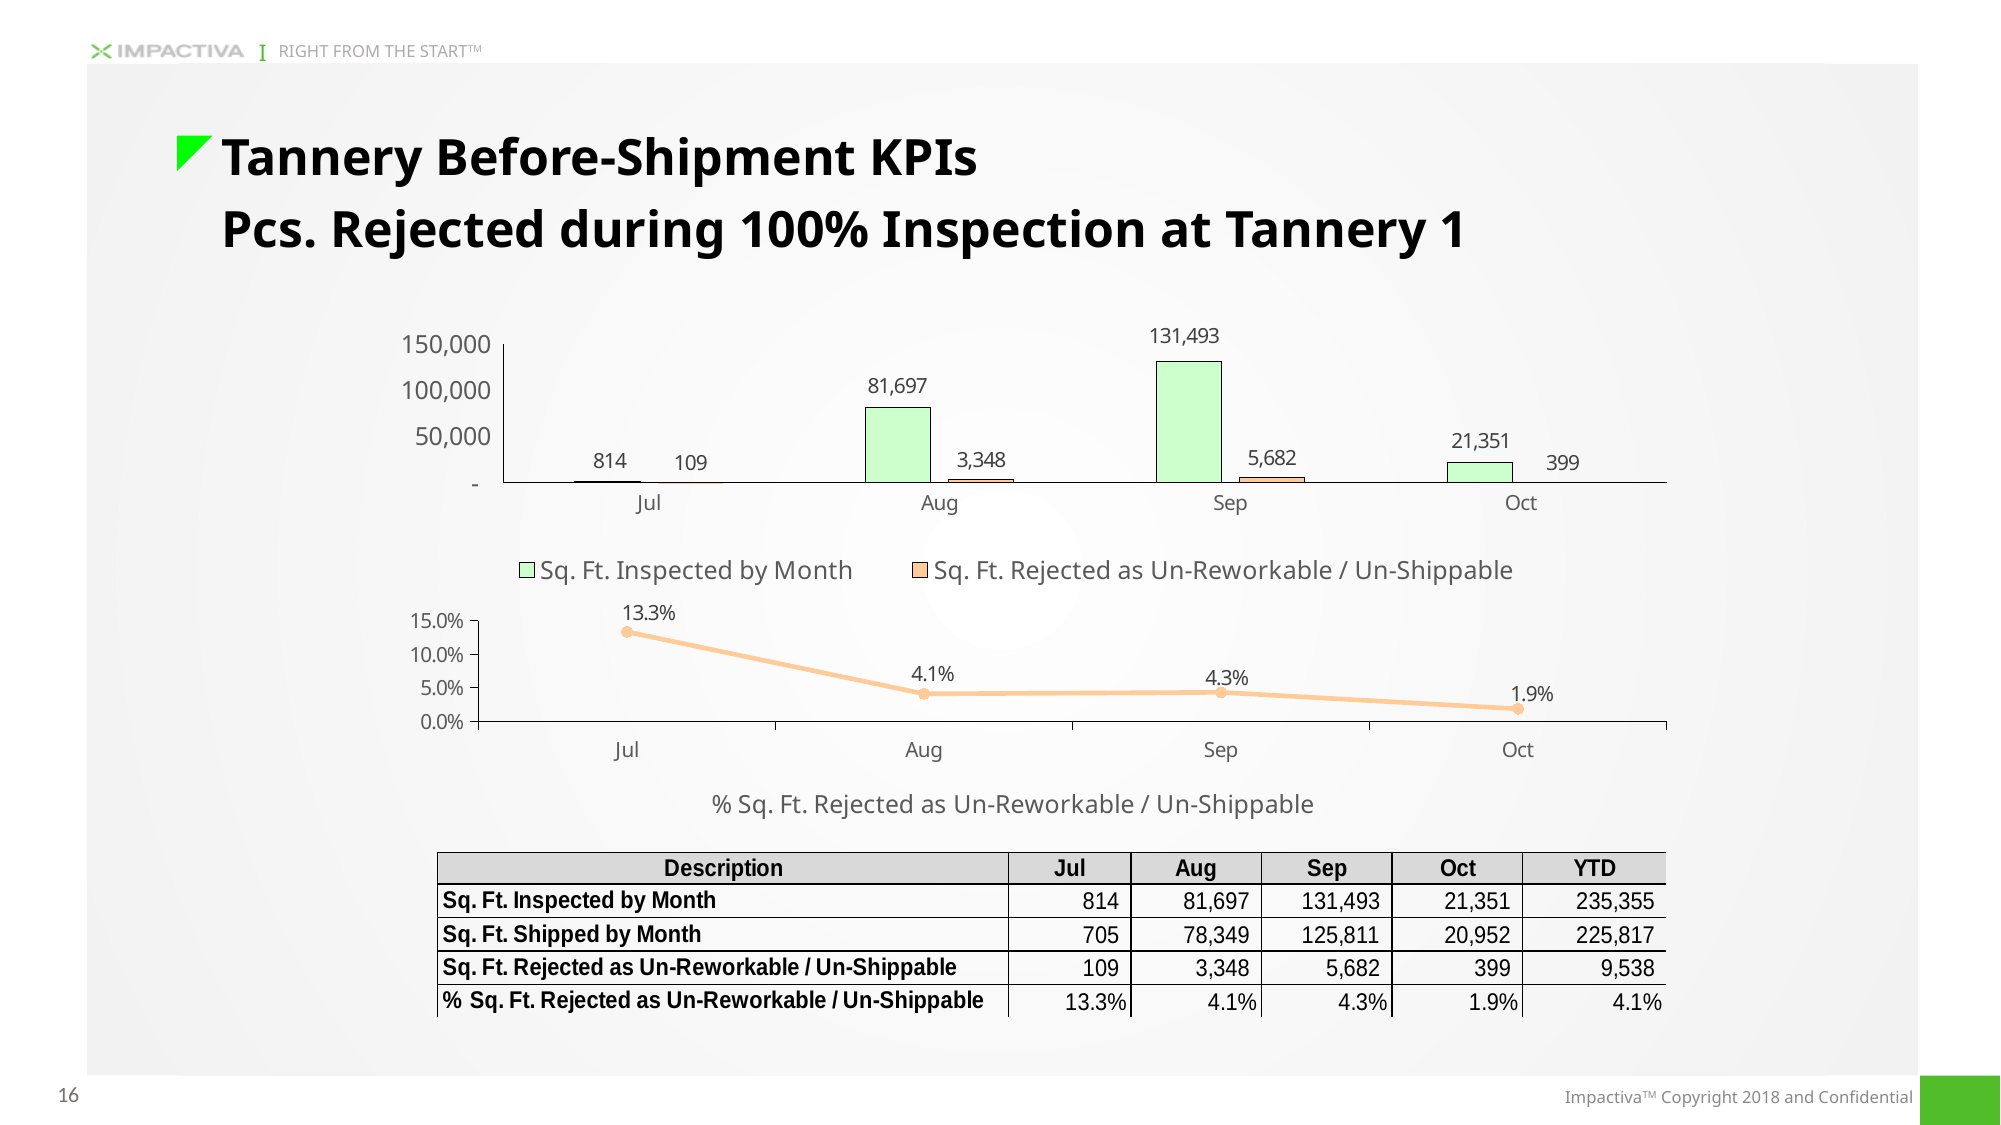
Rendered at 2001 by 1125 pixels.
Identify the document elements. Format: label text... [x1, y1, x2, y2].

picture [436, 851, 1668, 1019]
text_box Tannery Before-Shipment KPIs Pcs. Rejected during 100% Inspection at Tannery 1 [206, 118, 1734, 266]
chart [336, 267, 1668, 837]
text_box [176, 134, 206, 174]
picture [91, 44, 112, 59]
